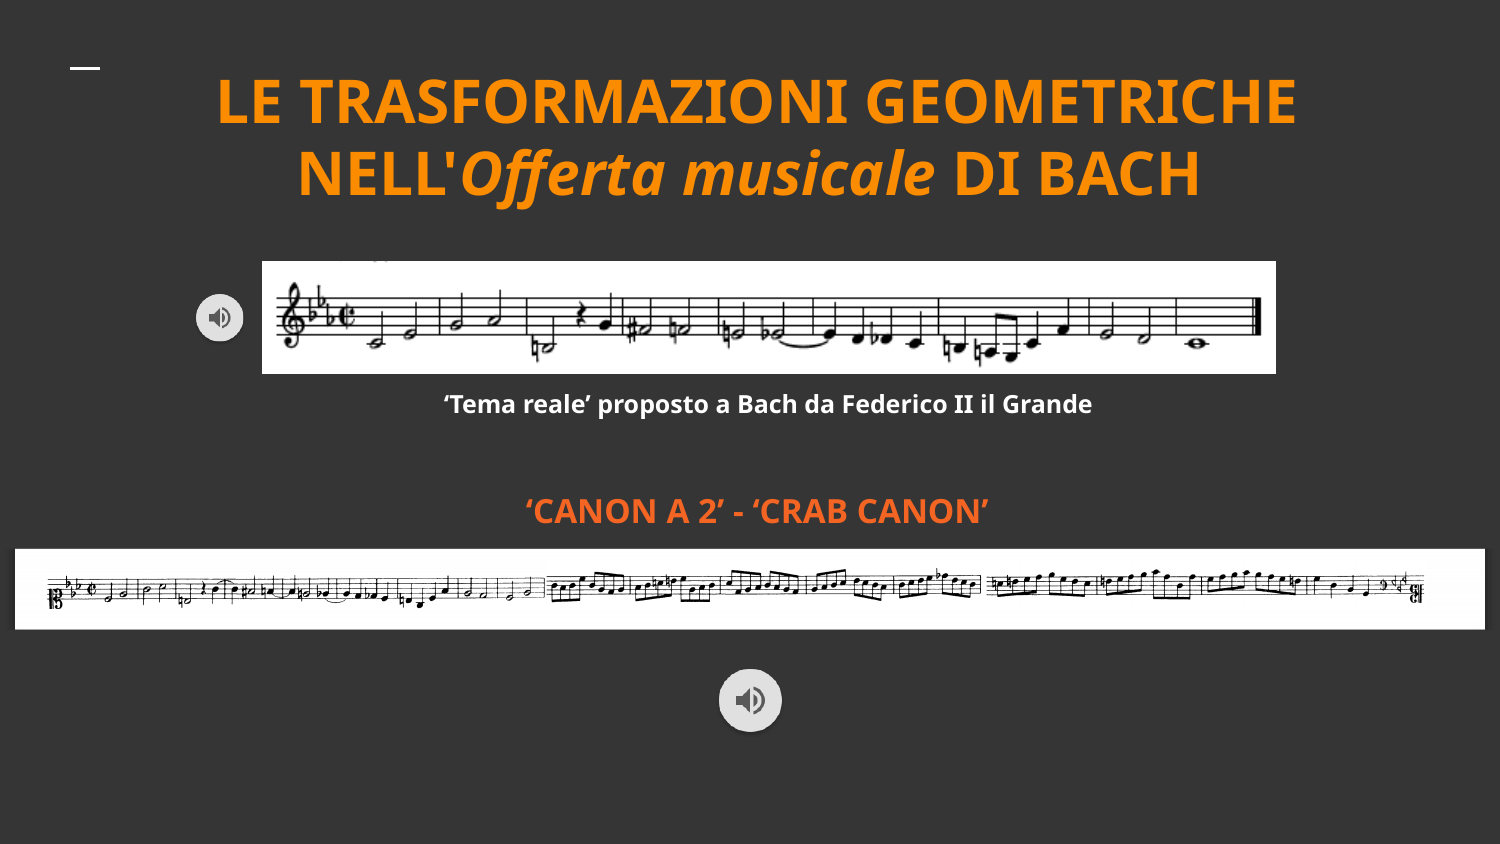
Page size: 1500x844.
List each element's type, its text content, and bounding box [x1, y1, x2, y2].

picture [261, 261, 1276, 375]
title LE TRASFORMAZIONI GEOMETRICHE NELL'Offerta musicale DI BACH [49, 47, 1466, 218]
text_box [0, 475, 1500, 633]
picture [43, 561, 1427, 609]
picture [712, 661, 788, 738]
text_box ‘Tema reale’ proposto a Bach da Federico II il Grande [262, 382, 1276, 441]
picture [191, 289, 248, 347]
